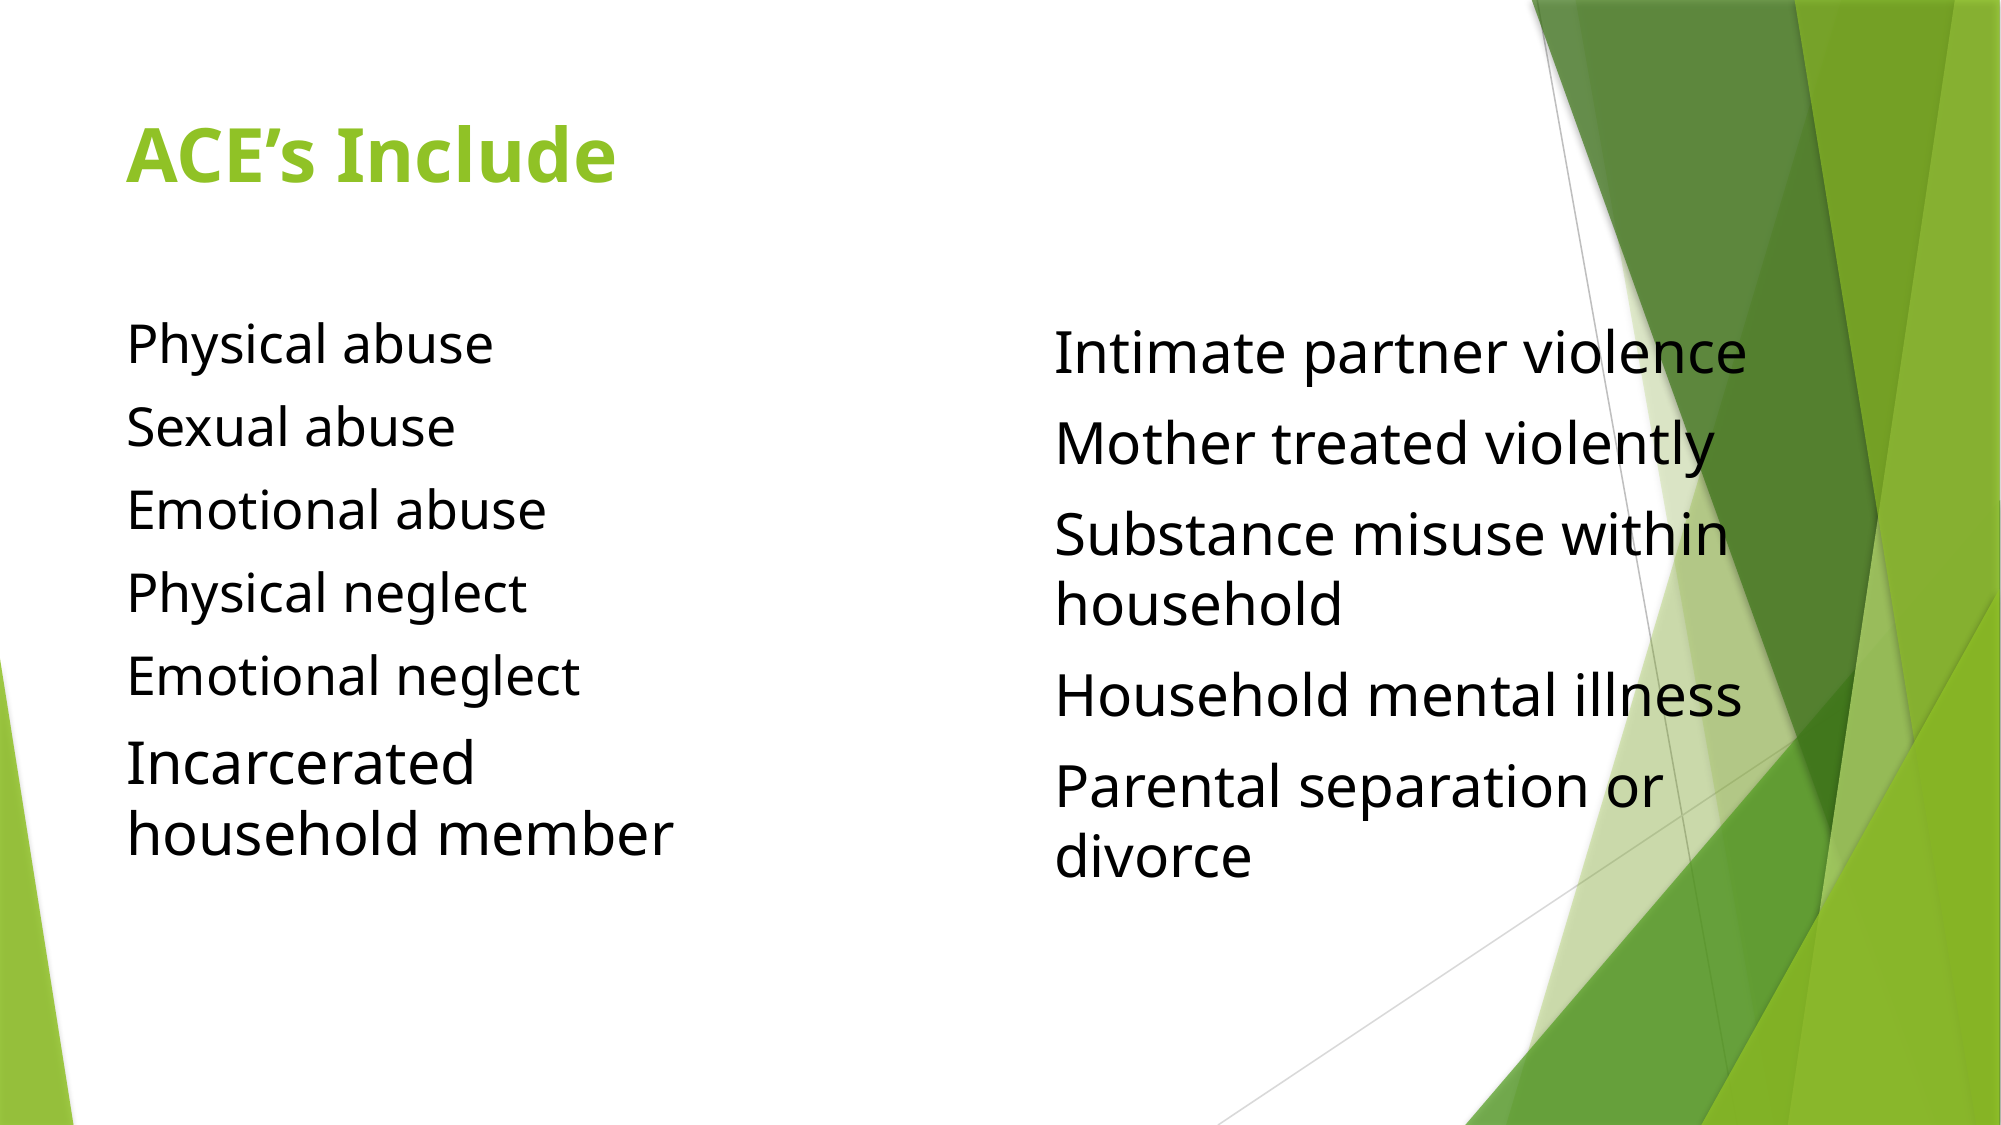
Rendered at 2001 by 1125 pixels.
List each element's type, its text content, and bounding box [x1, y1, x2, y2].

list Physical abuse Sexual abuse Emotional abuse Physical neglect Emotional neglect Incarcerated household member [111, 238, 798, 876]
list Intimate partner violence Mother treated violently Substance misuse within household Household mental illness Parental separation or divorce [1039, 308, 1880, 975]
title ACE’s Include [111, 99, 1522, 317]
